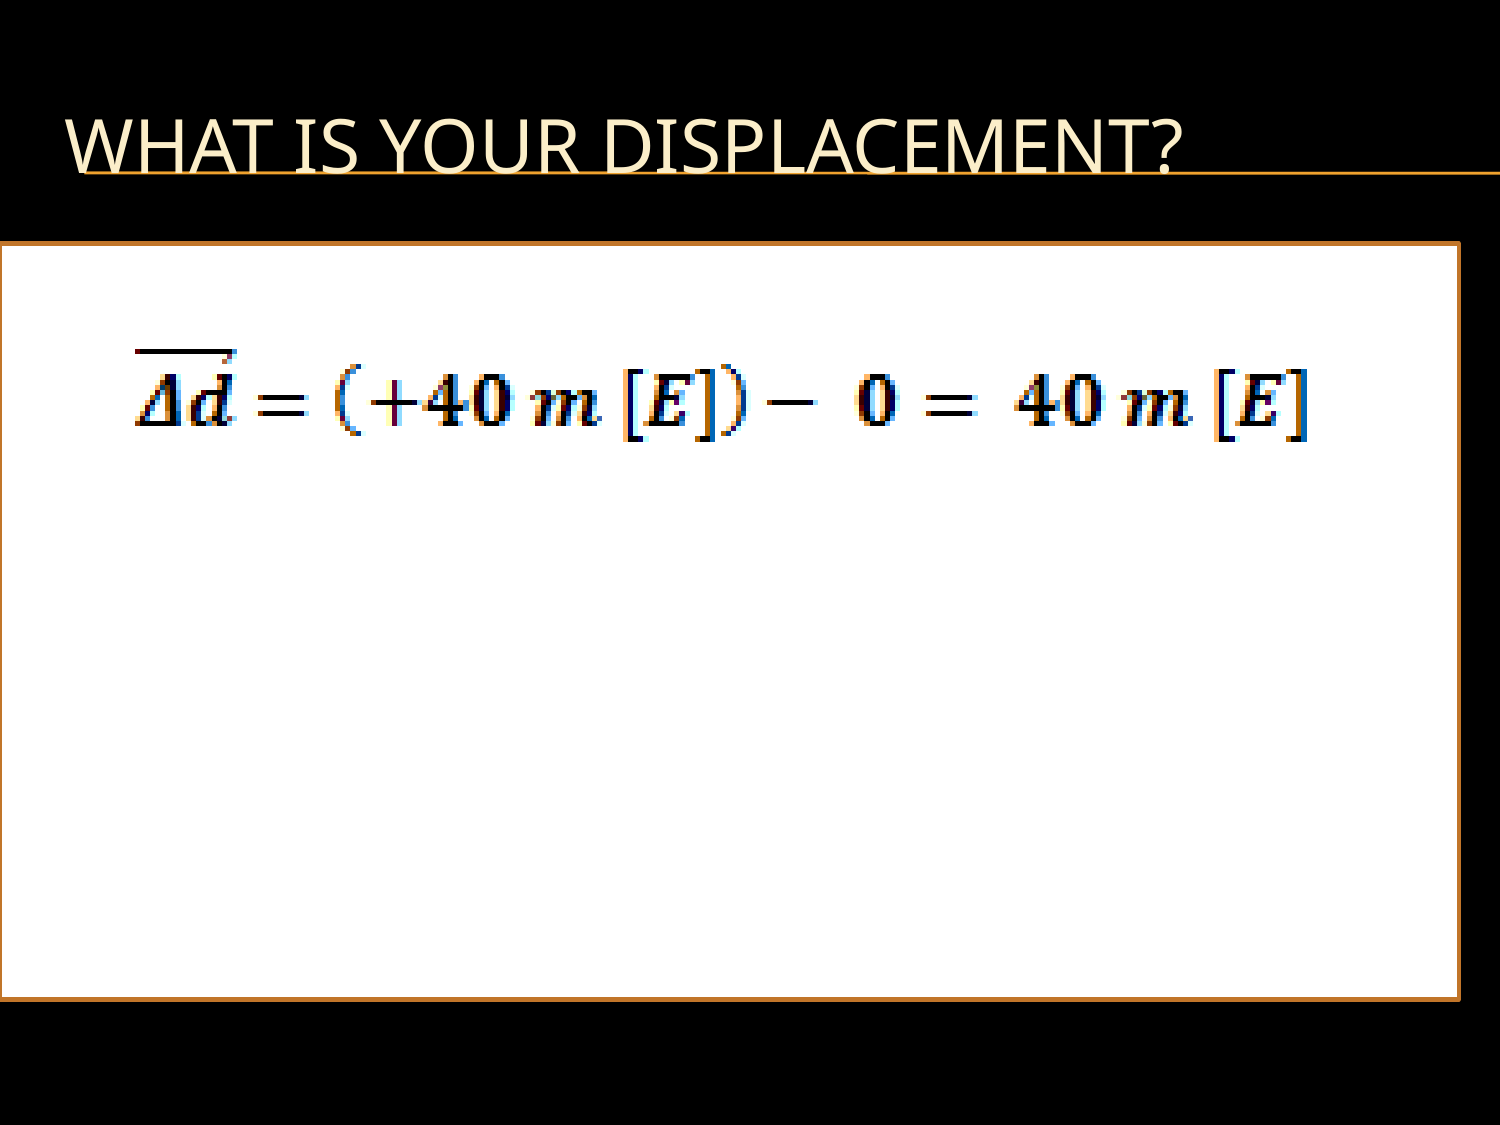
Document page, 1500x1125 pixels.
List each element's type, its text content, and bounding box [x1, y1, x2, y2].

picture [135, 349, 1307, 469]
title What is your displacement? [50, 75, 1475, 213]
text_box [0, 241, 1461, 1002]
